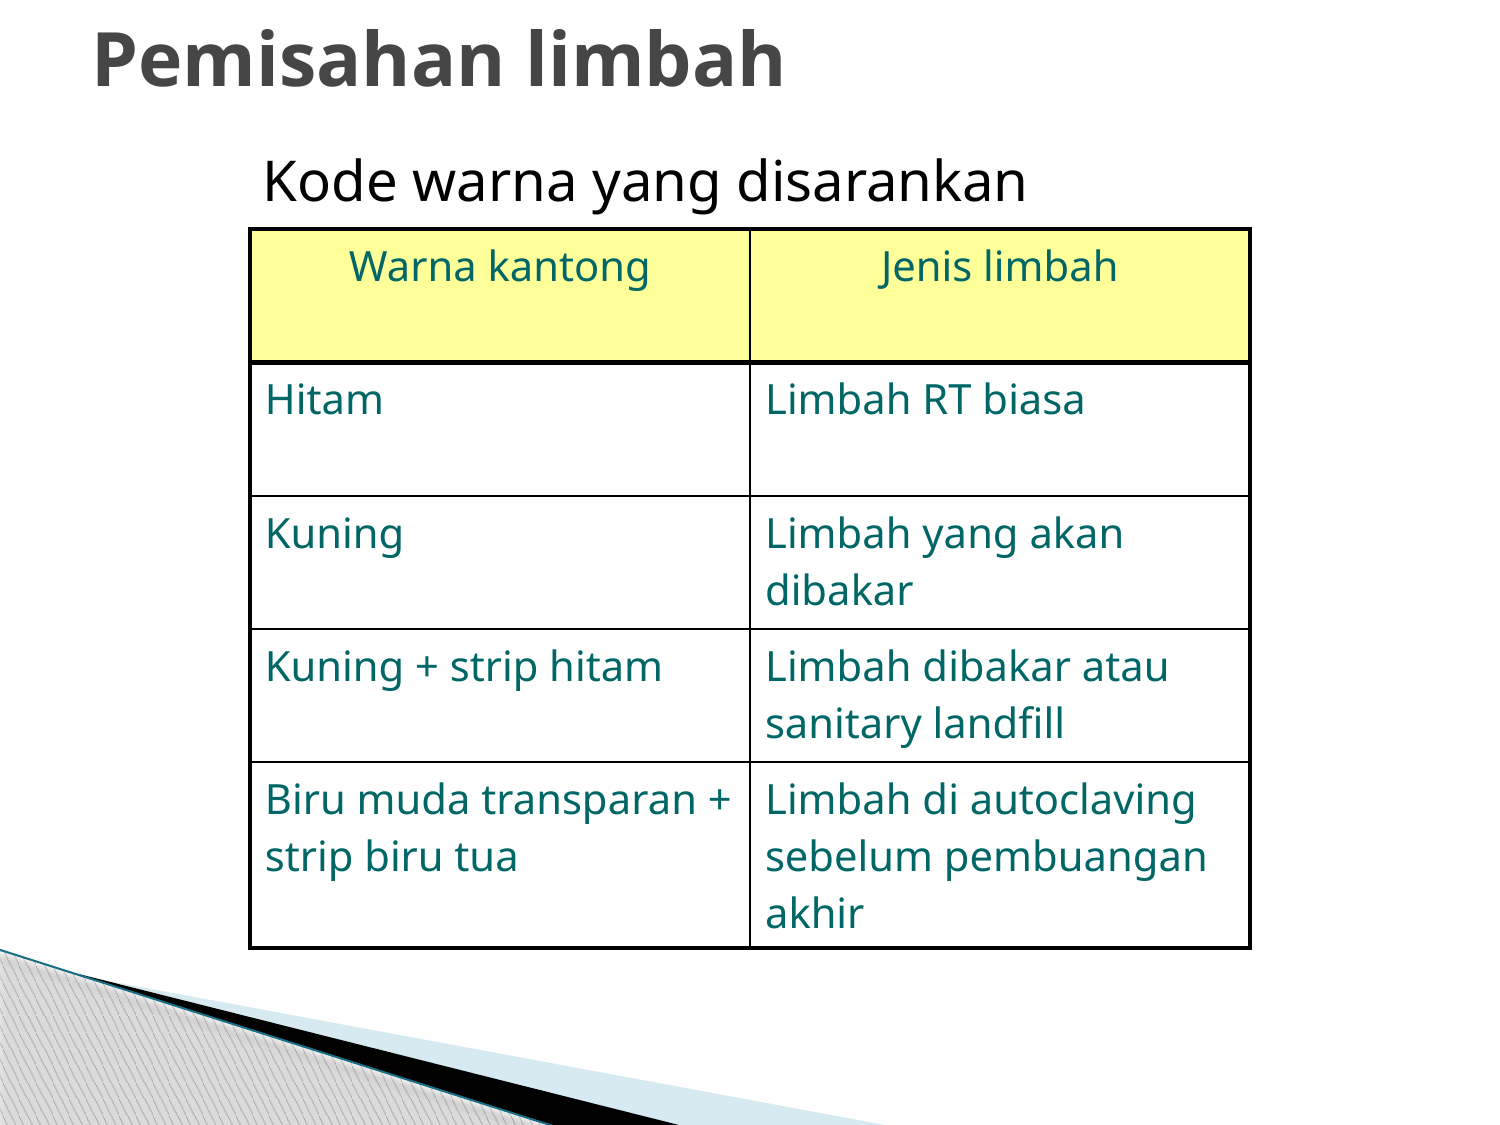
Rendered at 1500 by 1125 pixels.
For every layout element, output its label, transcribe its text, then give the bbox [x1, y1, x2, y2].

table_cell Kuning [252, 497, 749, 628]
table_cell Limbah yang akan dibakar [751, 497, 1248, 628]
list Kode warna yang disarankan [230, 137, 1500, 1050]
table_header Warna kantong [252, 231, 749, 360]
table_cell Limbah di autoclaving sebelum pembuangan akhir [751, 763, 1248, 946]
table_cell Kuning + strip hitam [252, 630, 749, 761]
table_cell Limbah RT biasa [751, 365, 1248, 495]
table_header Jenis limbah [751, 231, 1248, 360]
table_cell Limbah dibakar atau sanitary landfill [751, 630, 1248, 761]
title Pemisahan limbah [76, 0, 1265, 113]
table_cell Biru muda transparan + strip biru tua [252, 763, 749, 946]
table_cell Hitam [252, 365, 749, 495]
